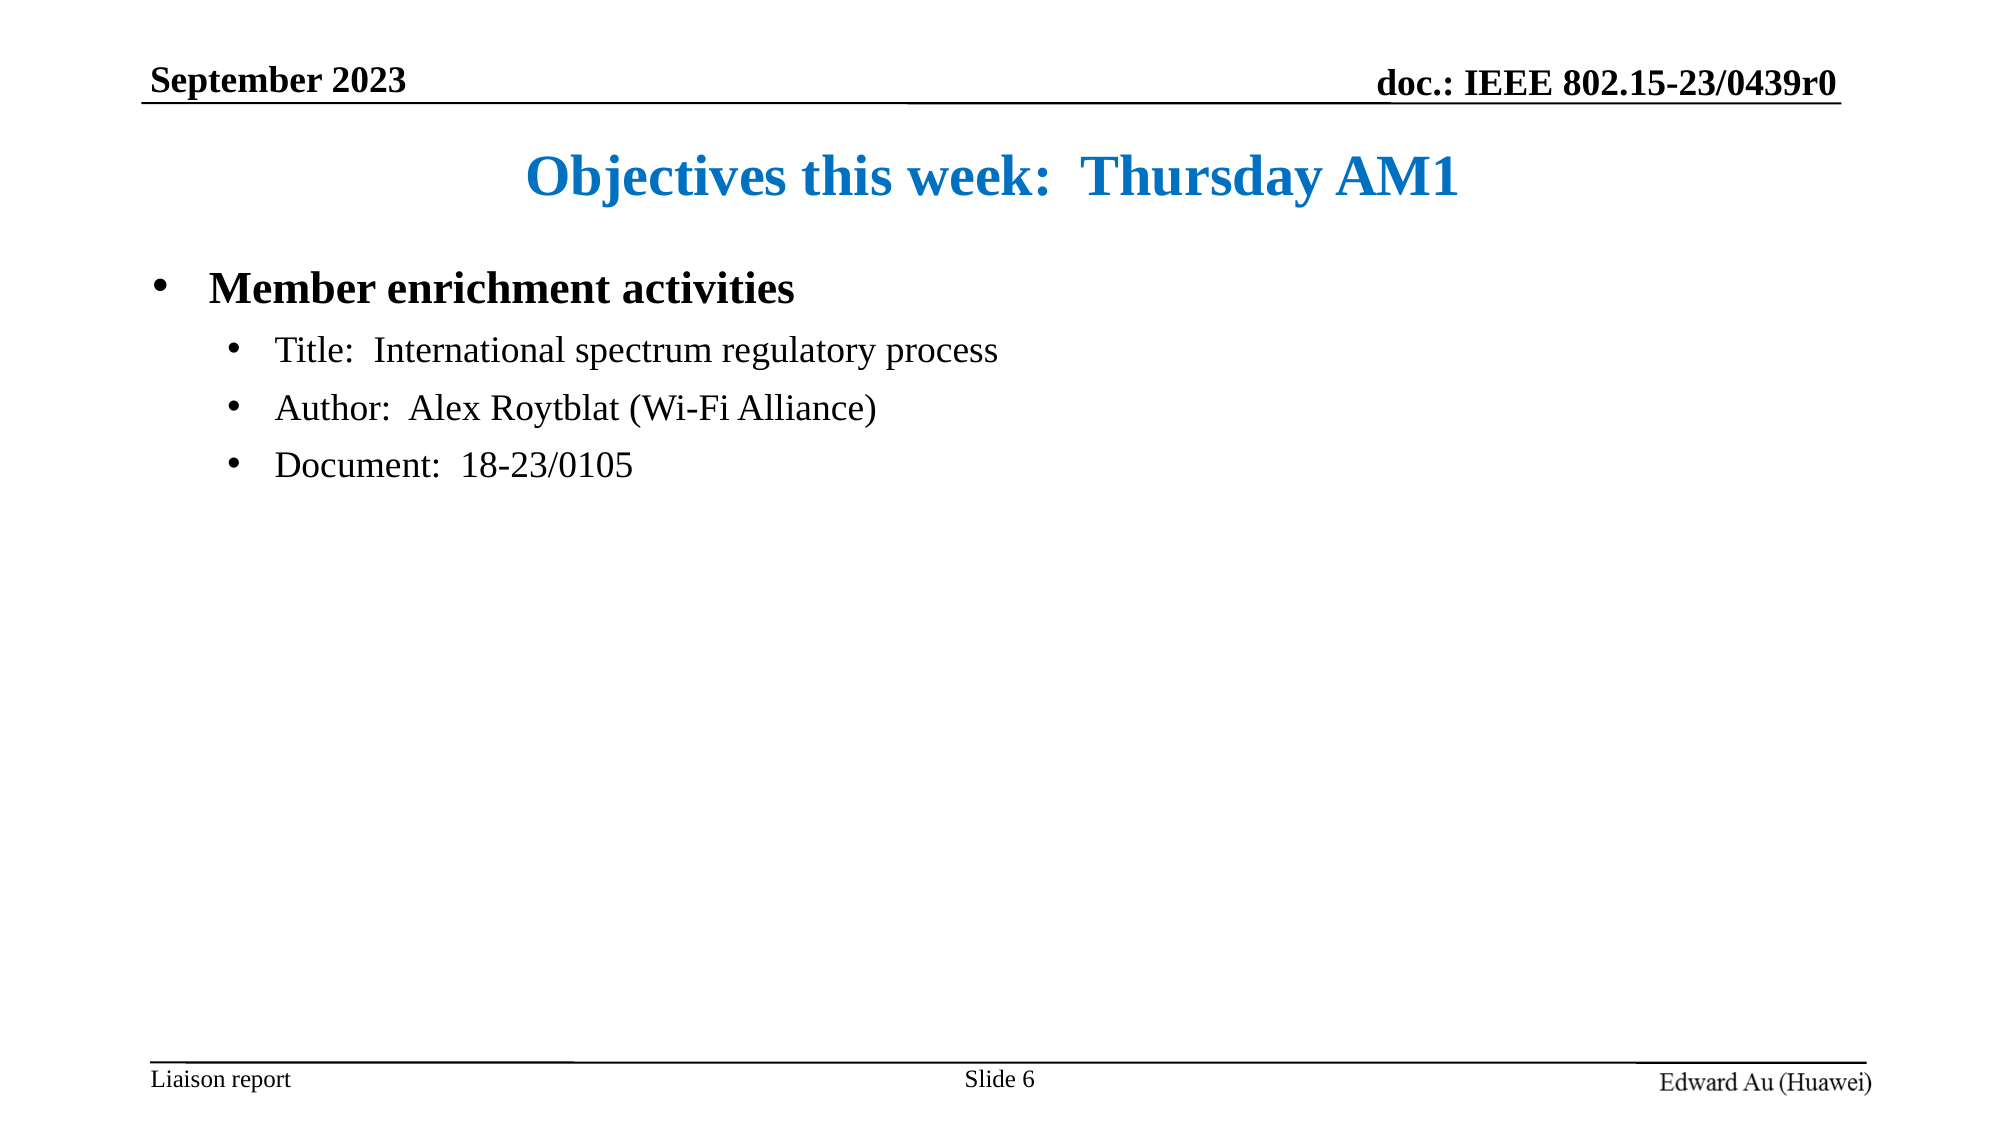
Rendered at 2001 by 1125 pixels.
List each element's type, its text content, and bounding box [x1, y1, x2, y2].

title Objectives this week: Thursday AM1 [137, 99, 1851, 246]
slide_number Slide 6 [933, 1061, 1067, 1123]
picture [1174, 1058, 1887, 1113]
list Member enrichment activities Title: International spectrum regulatory process Author: Alex Roytblat (Wi-Fi Alliance) Document: 18-23/0105 [137, 249, 1851, 1013]
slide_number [149, 54, 651, 99]
